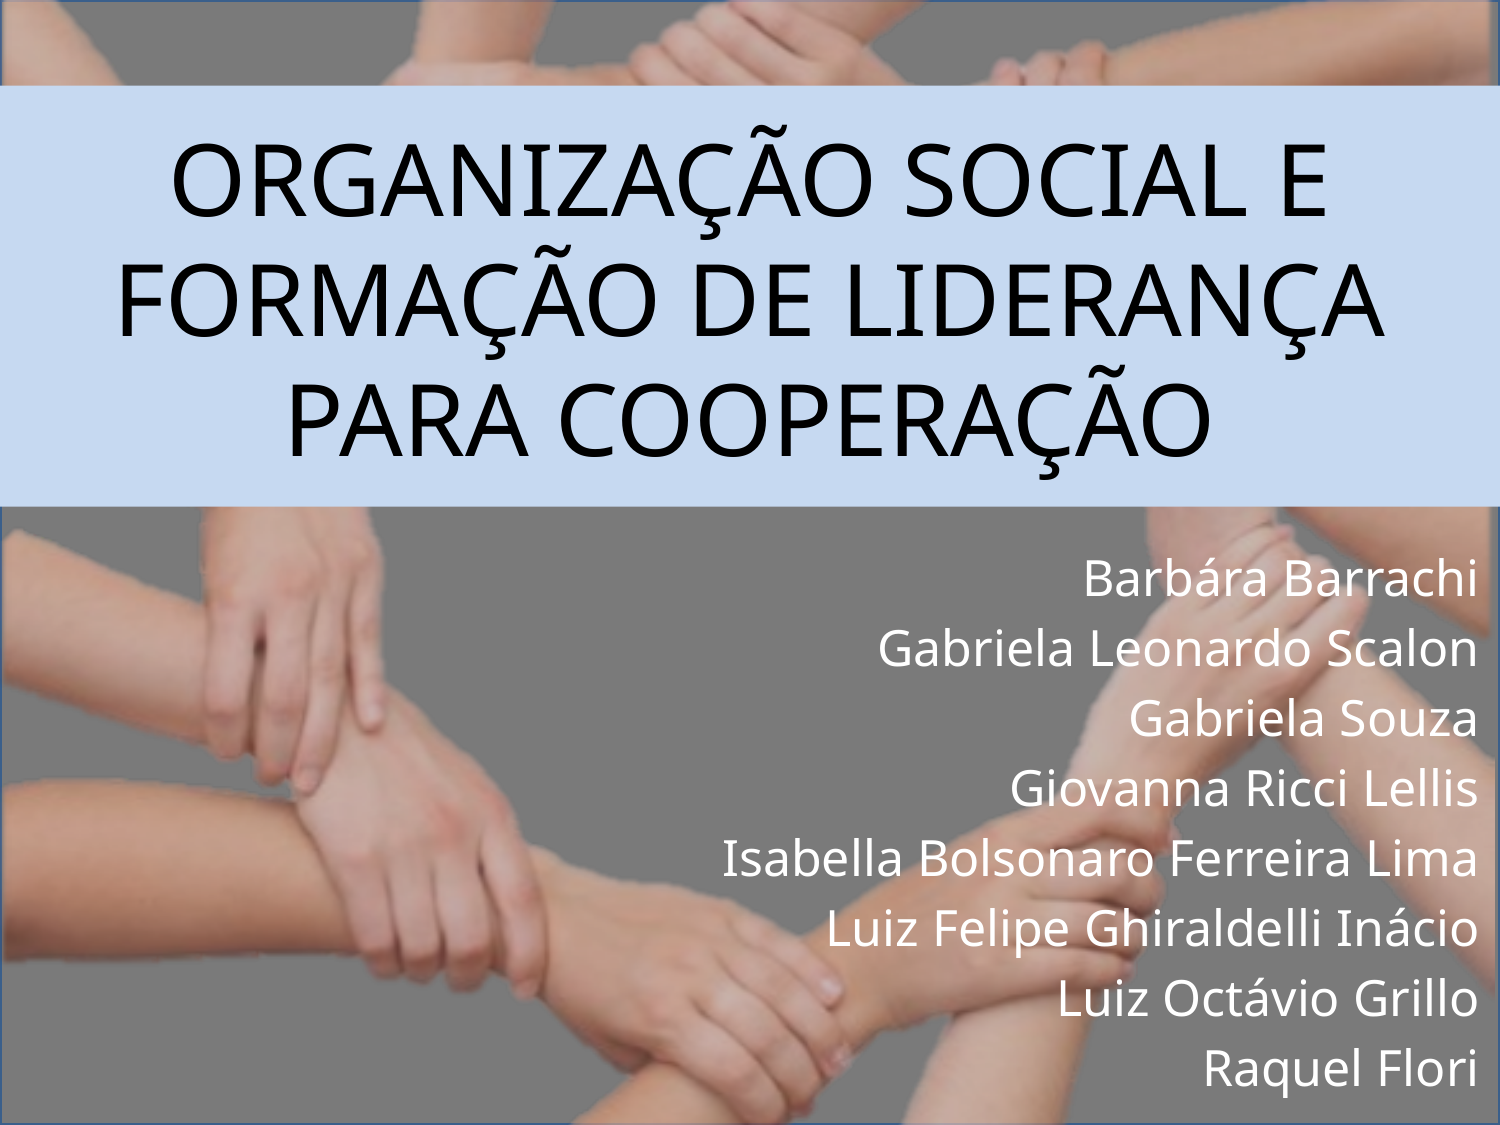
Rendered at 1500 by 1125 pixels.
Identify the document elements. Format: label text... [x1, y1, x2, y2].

title ORGANIZAÇÃO SOCIAL E FORMAÇÃO DE LIDERANÇA PARA COOPERAÇÃO [0, 85, 1500, 507]
subtitle Barbára Barrachi Gabriela Leonardo Scalon Gabriela Souza Giovanna Ricci Lellis Isabella Bolsonaro Ferreira Lima Luiz Felipe Ghiraldelli Inácio Luiz Octávio Grillo Raquel Flori [560, 538, 1495, 962]
text_box [0, 507, 1497, 1125]
text_box [0, 0, 1497, 85]
